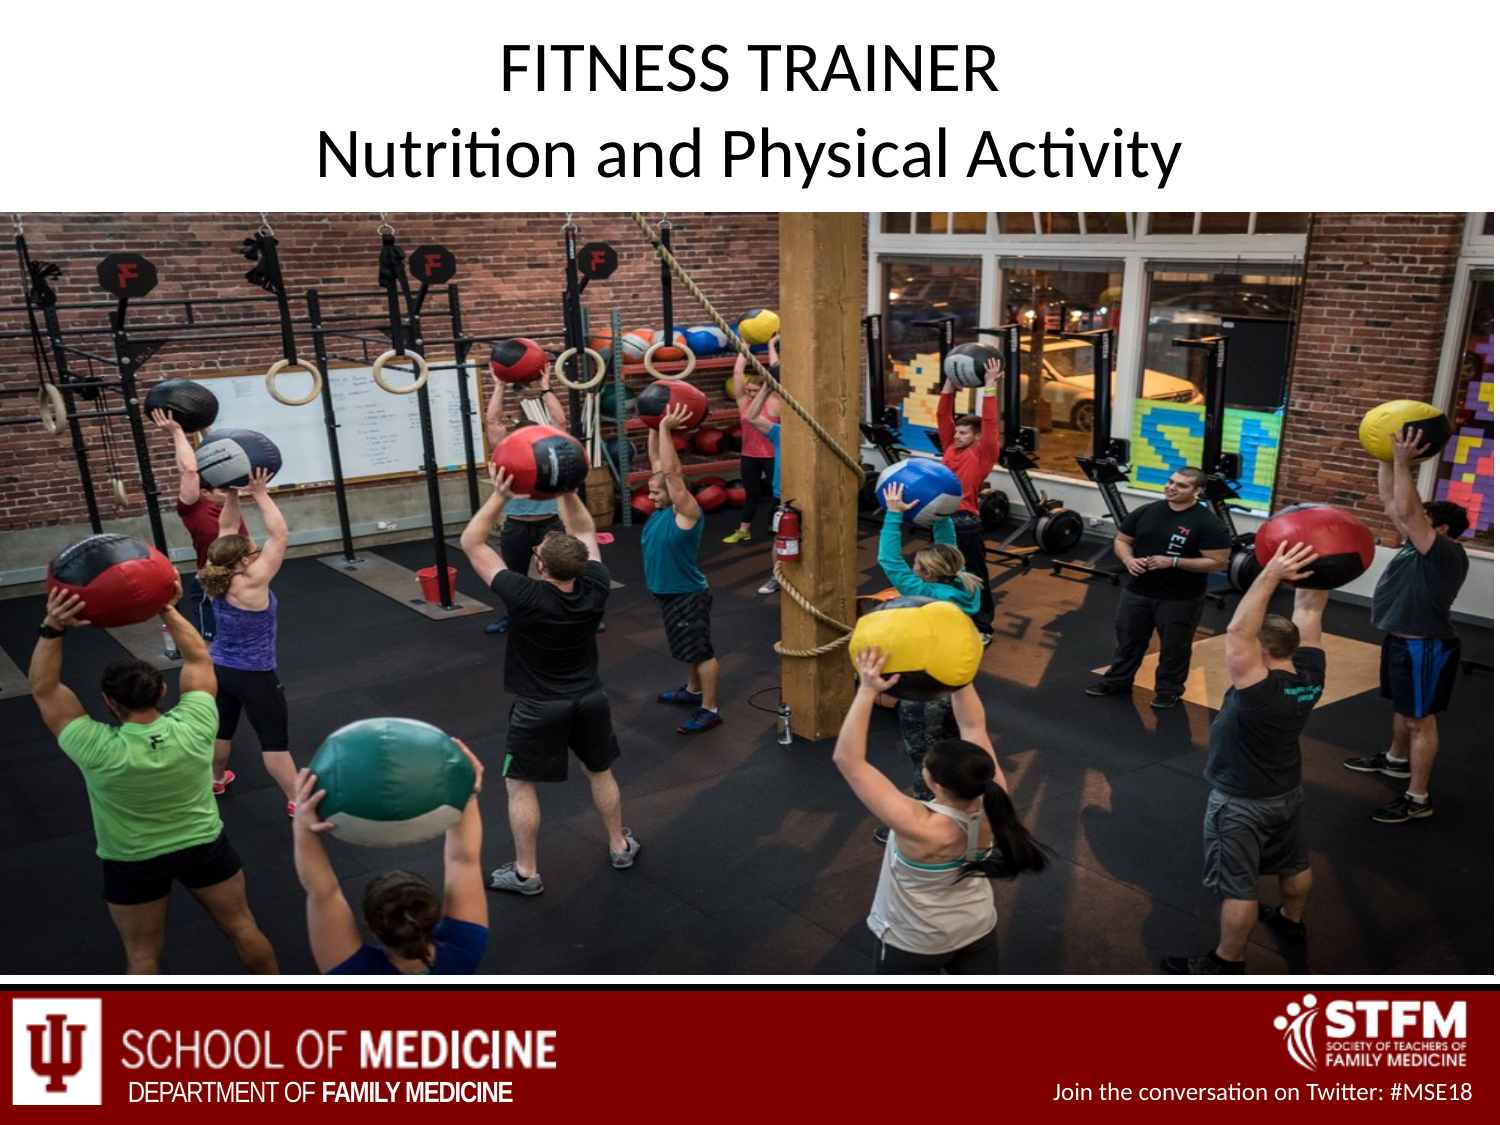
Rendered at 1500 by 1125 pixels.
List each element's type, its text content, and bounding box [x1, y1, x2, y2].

picture [1271, 991, 1471, 1074]
picture [0, 212, 1495, 976]
title FITNESS TRAINER Nutrition and Physical Activity [75, 12, 1425, 200]
